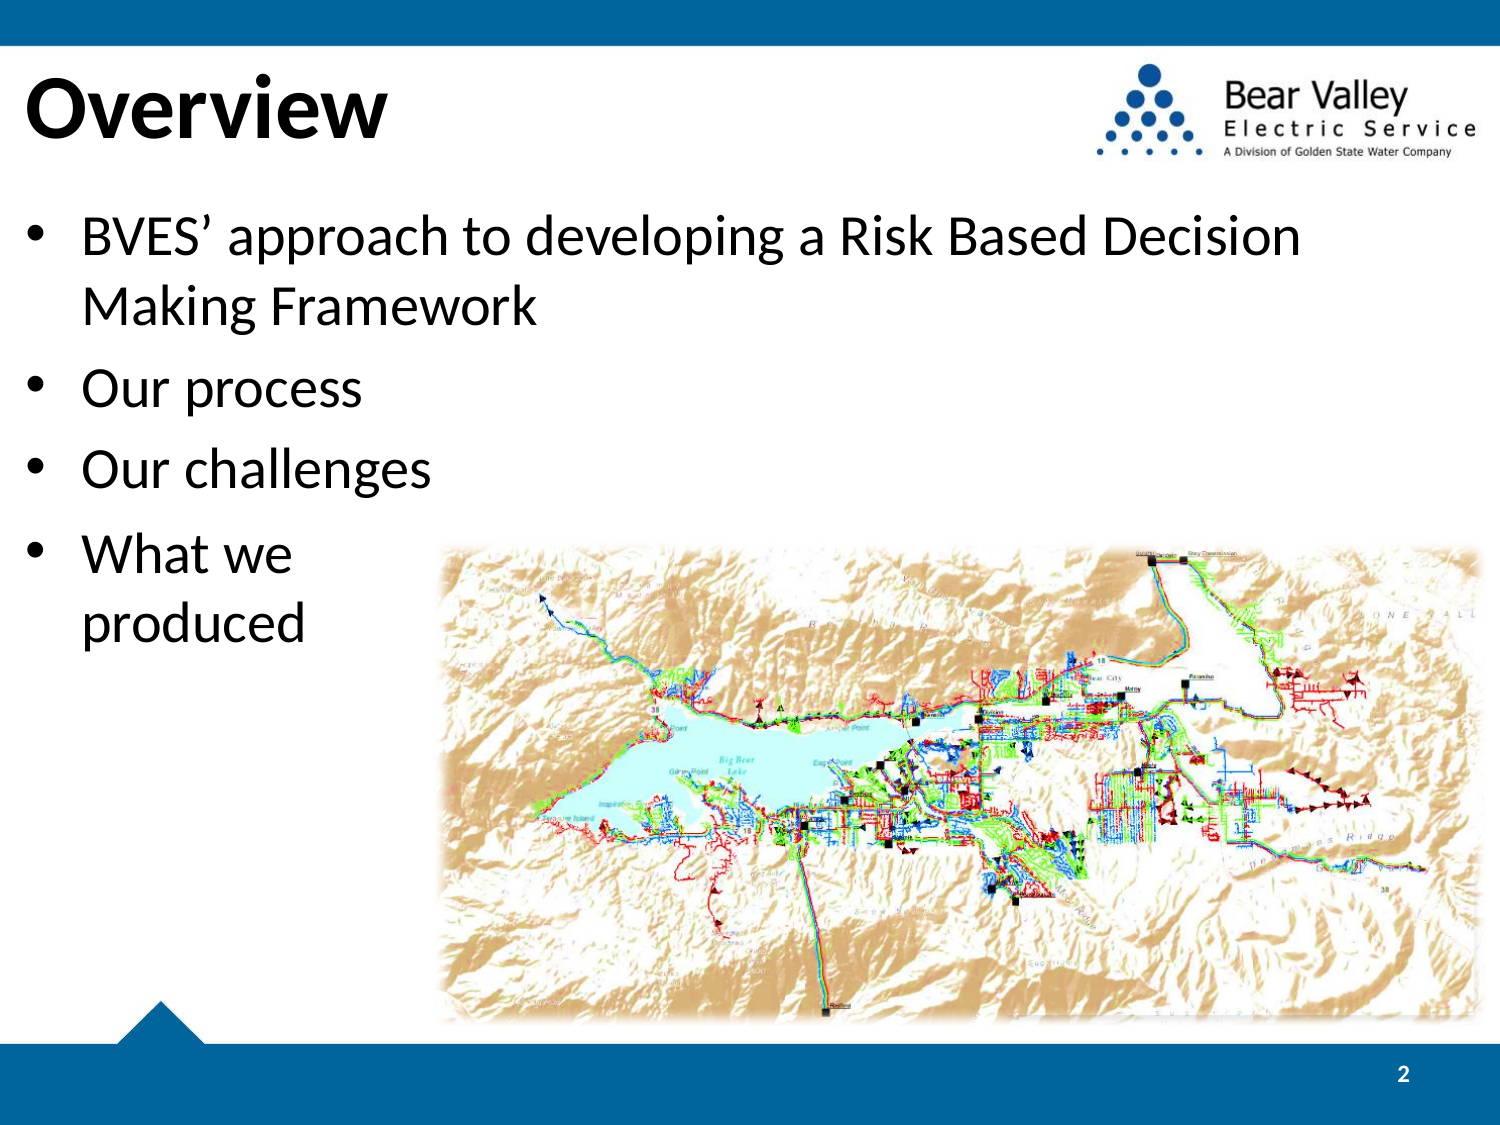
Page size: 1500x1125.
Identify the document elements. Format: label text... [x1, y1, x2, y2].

list What we produced [10, 507, 459, 1027]
picture [0, 0, 1500, 1125]
slide_number 2 [1074, 1042, 1425, 1103]
title Overview [10, 7, 1425, 189]
list BVES’ approach to developing a Risk Based Decision Making Framework Our process Our challenges [10, 189, 1466, 537]
